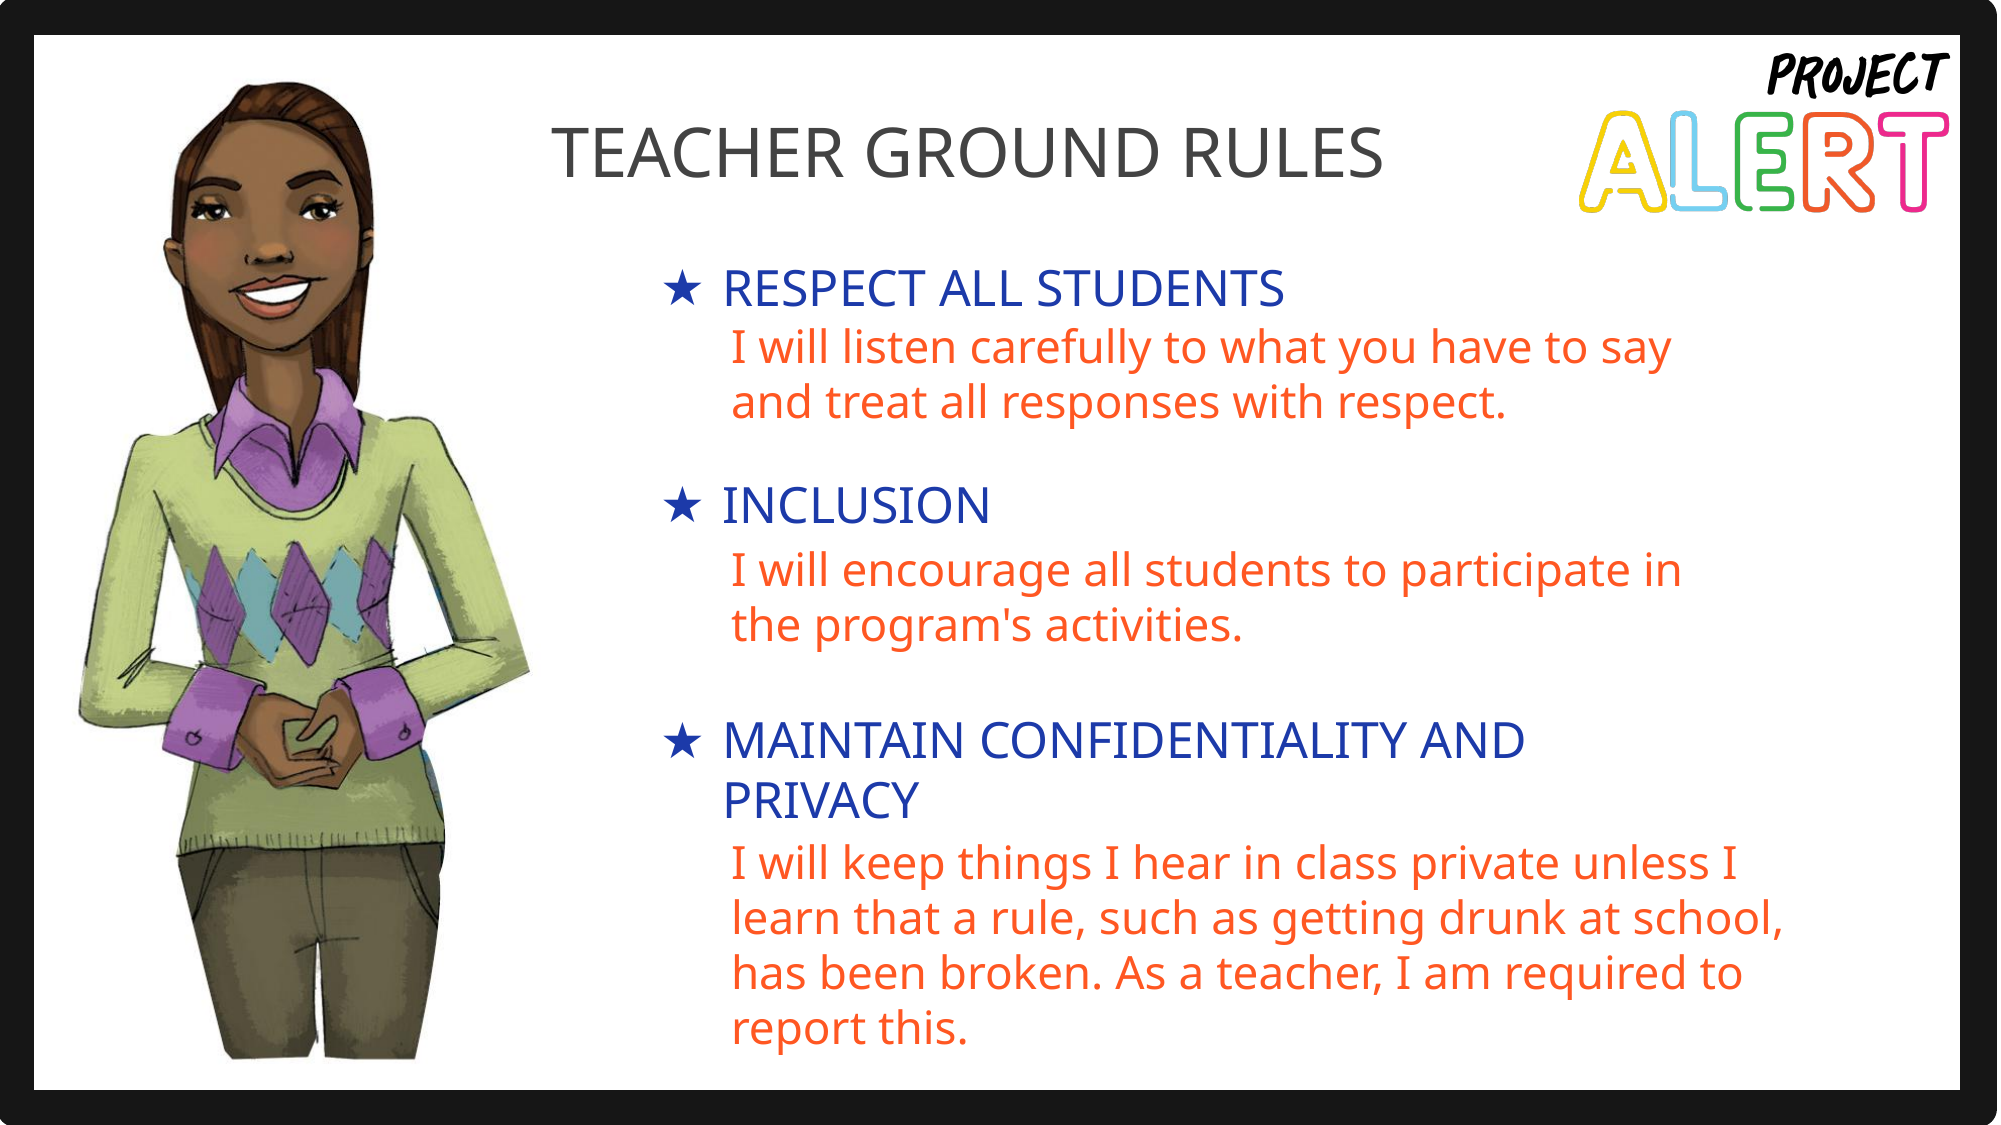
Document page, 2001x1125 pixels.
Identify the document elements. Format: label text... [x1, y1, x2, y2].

text_box I will keep things I hear in class private unless I learn that a rule, such as getting drunk at school, has been broken. As a teacher, I am required to report this. [716, 818, 1835, 1026]
picture [1571, 37, 1957, 228]
text_box [15, 16, 1979, 1109]
text_box I will encourage all students to participate in the program's activities. [716, 526, 1777, 669]
picture [67, 73, 550, 1072]
text_box RESPECT ALL STUDENTS [632, 241, 1363, 346]
text_box INCLUSION [632, 458, 1537, 563]
text_box MAINTAIN CONFIDENTIALITY AND PRIVACY [632, 693, 1693, 799]
text_box TEACHER GROUND RULES [554, 81, 1566, 186]
text_box I will listen carefully to what you have to say and treat all responses with respect. [716, 302, 1777, 446]
